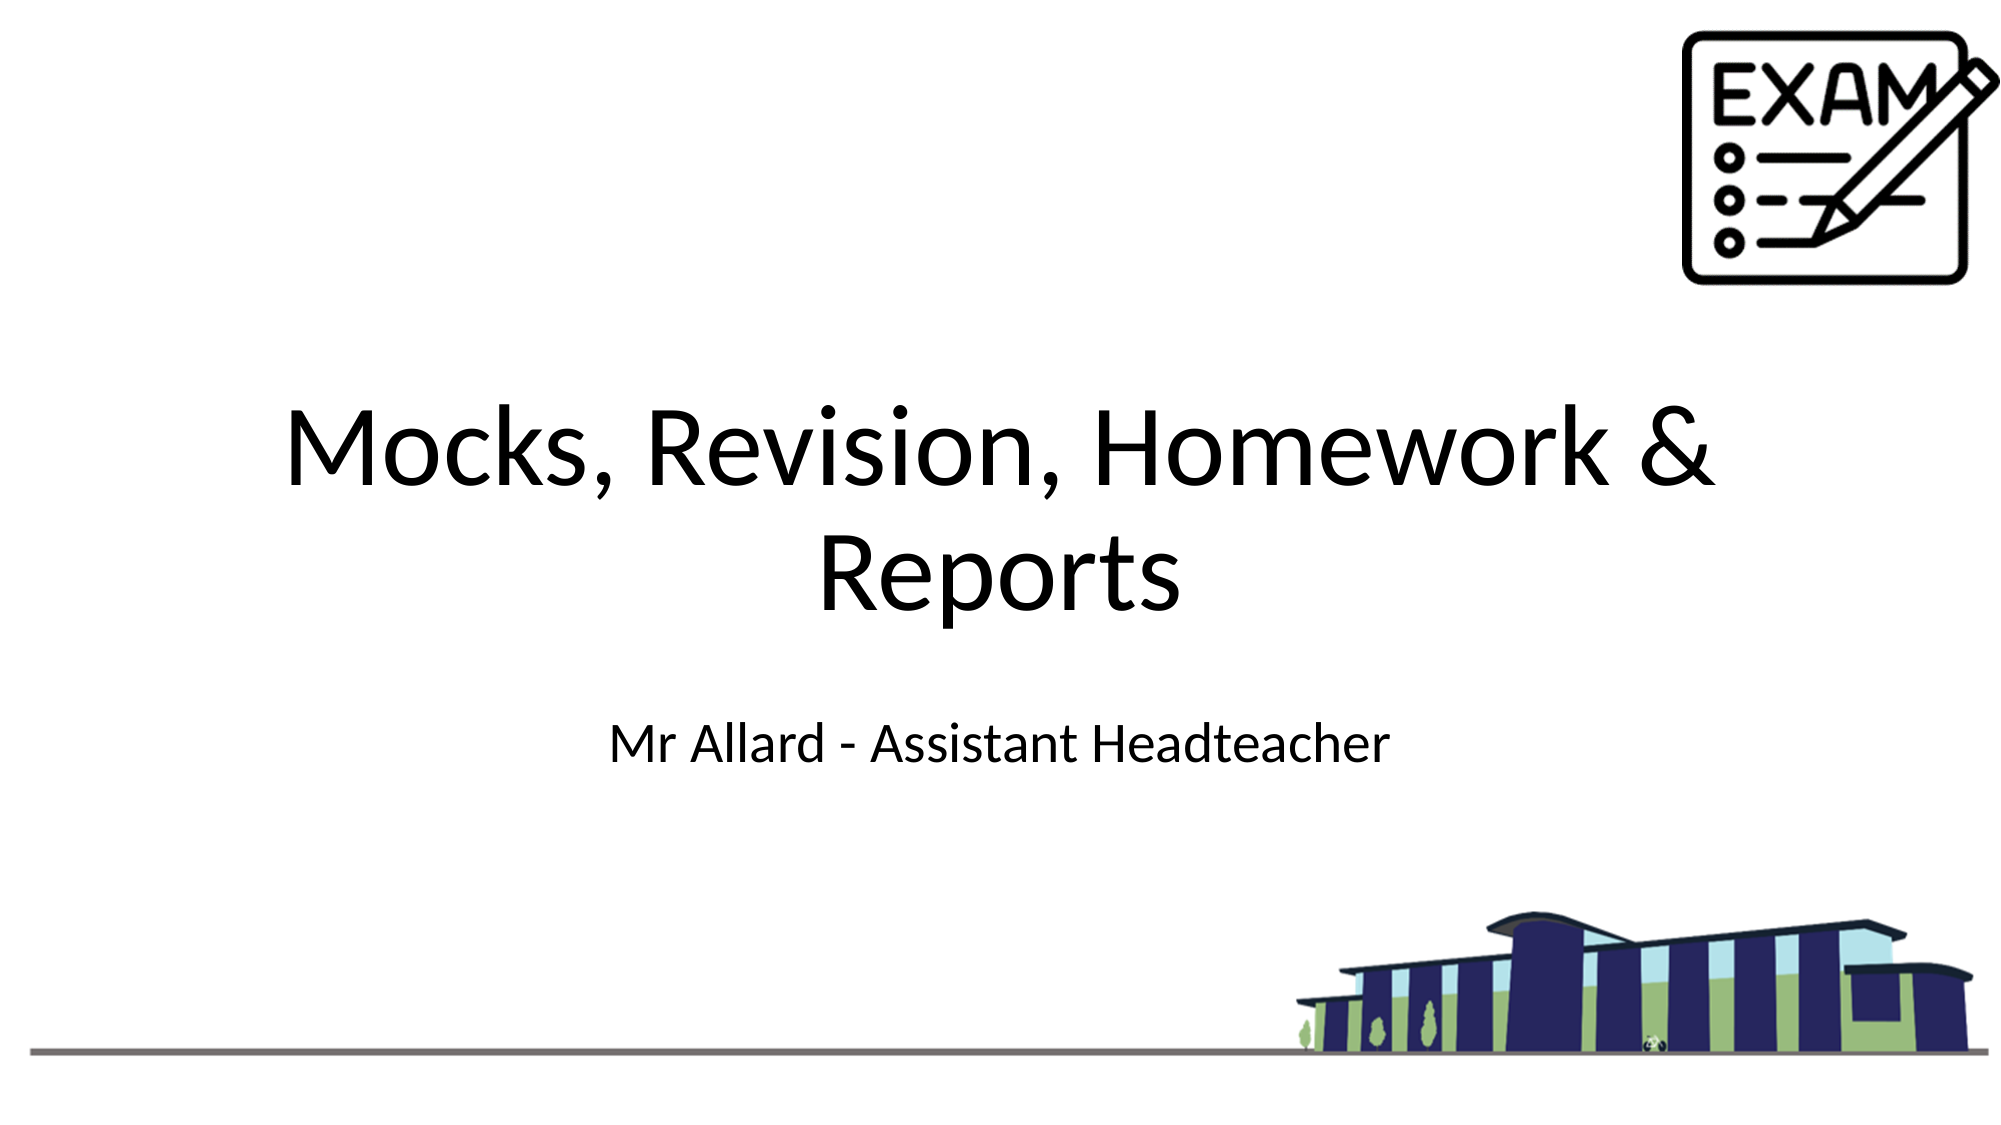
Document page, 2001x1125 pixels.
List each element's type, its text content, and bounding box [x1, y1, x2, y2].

picture [0, 889, 2000, 1088]
picture [1682, 0, 2000, 317]
list Mocks, Revision, Homework & Reports Mr Allard - Assistant Headteacher [137, 237, 1863, 789]
